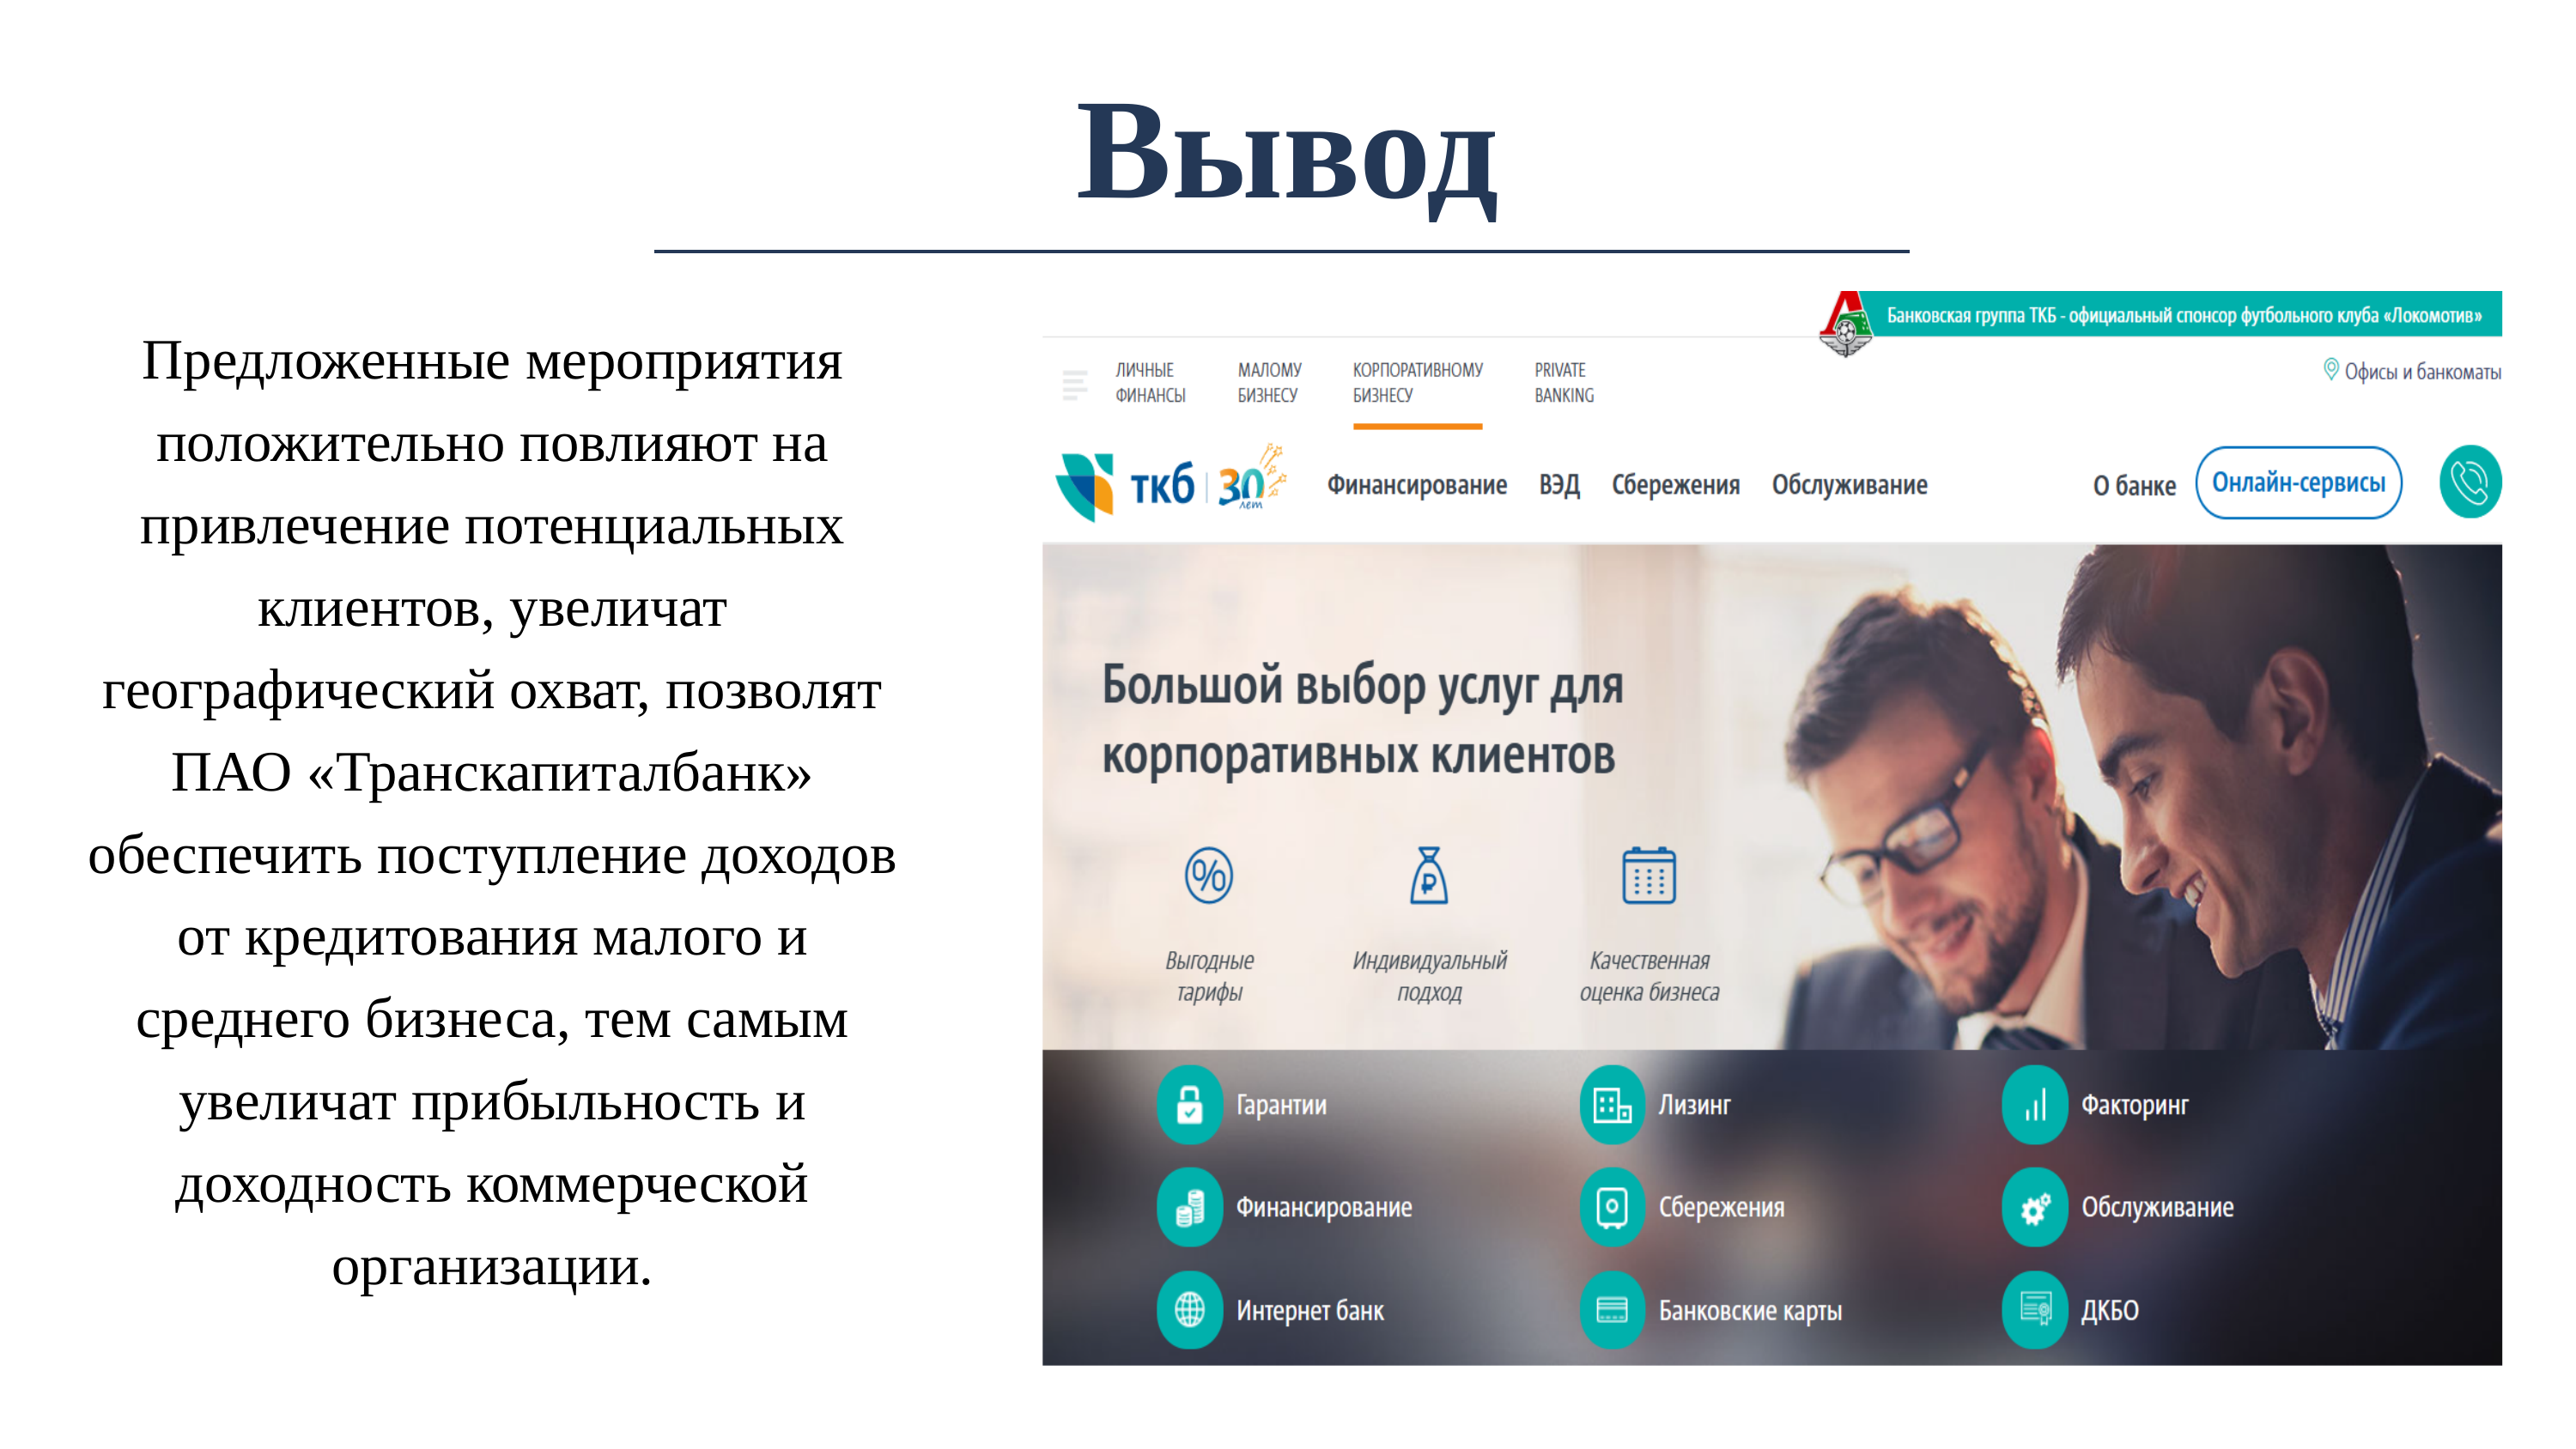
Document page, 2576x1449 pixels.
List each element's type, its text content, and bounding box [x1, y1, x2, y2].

text_box Предложенные мероприятия положительно повлияют на привлечение потенциальных клиентов, увеличат географический охват, позволят ПАО «Транскапиталбанк» обеспечить поступление доходов от кредитования малого и среднего бизнеса, тем самым увеличат прибыльность и доходность коммерческой организации. [70, 301, 916, 383]
text_box Вывод [447, 48, 2129, 233]
picture [1016, 291, 2516, 1409]
